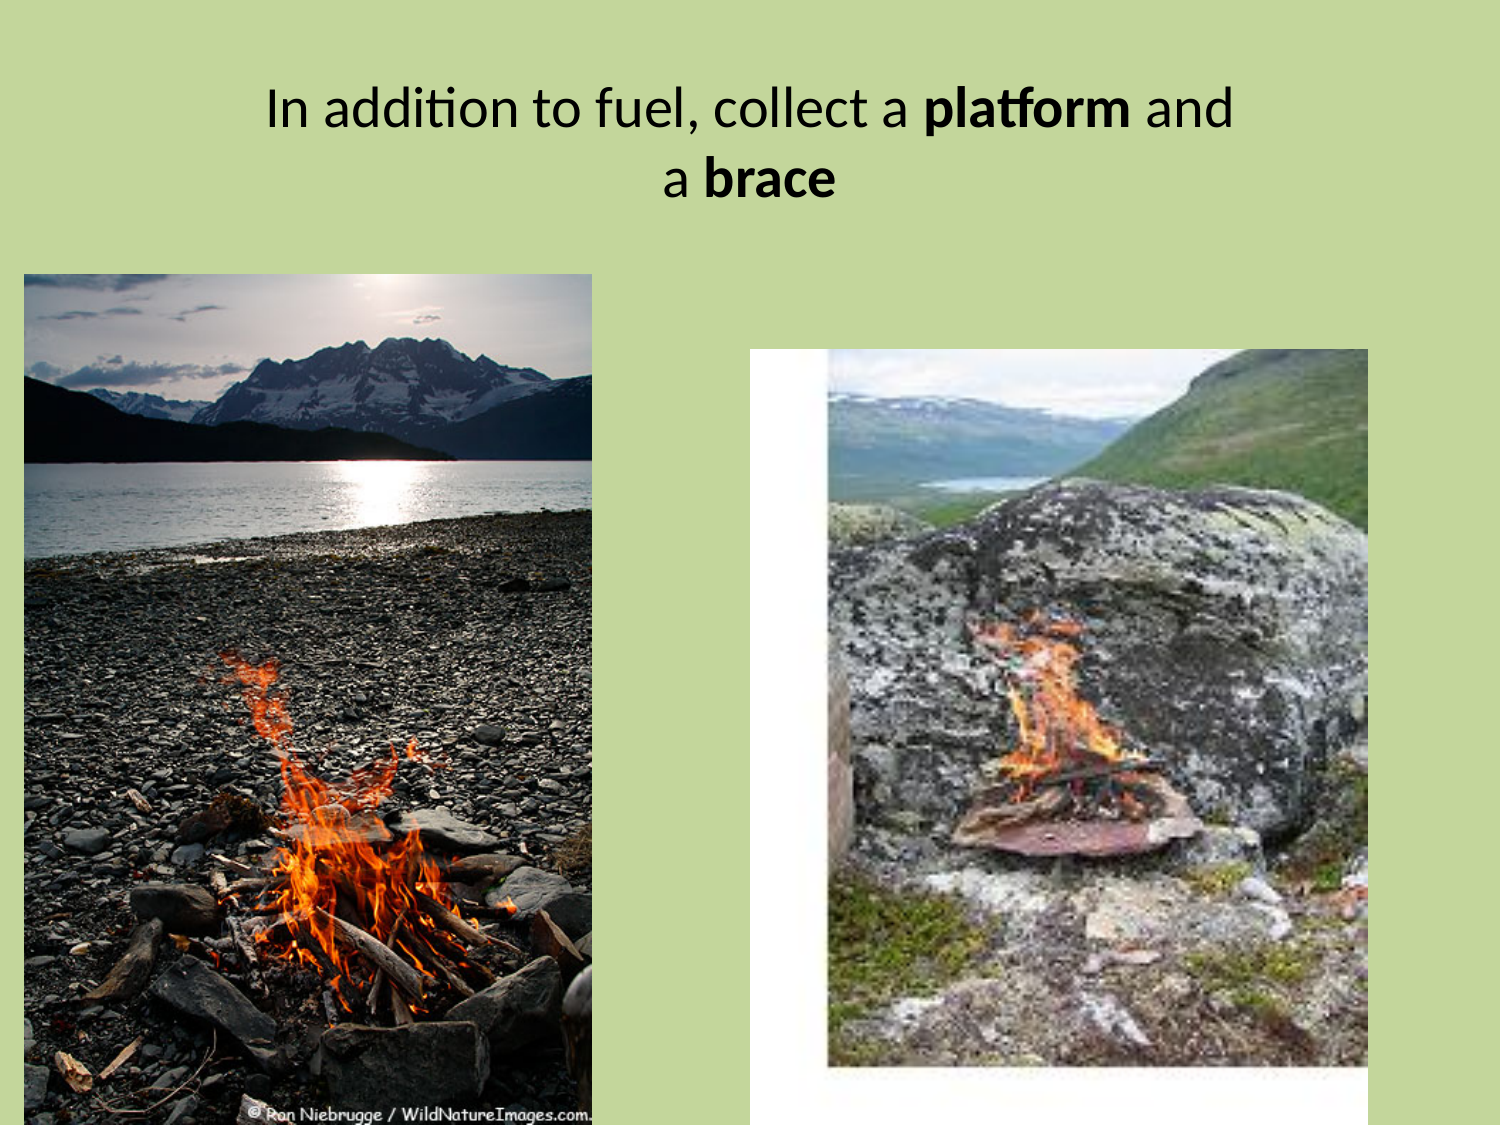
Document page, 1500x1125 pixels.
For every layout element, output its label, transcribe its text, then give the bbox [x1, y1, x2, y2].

picture [24, 274, 592, 1125]
title In addition to fuel, collect a platform and a brace [75, 45, 1425, 233]
picture [749, 349, 1368, 1125]
